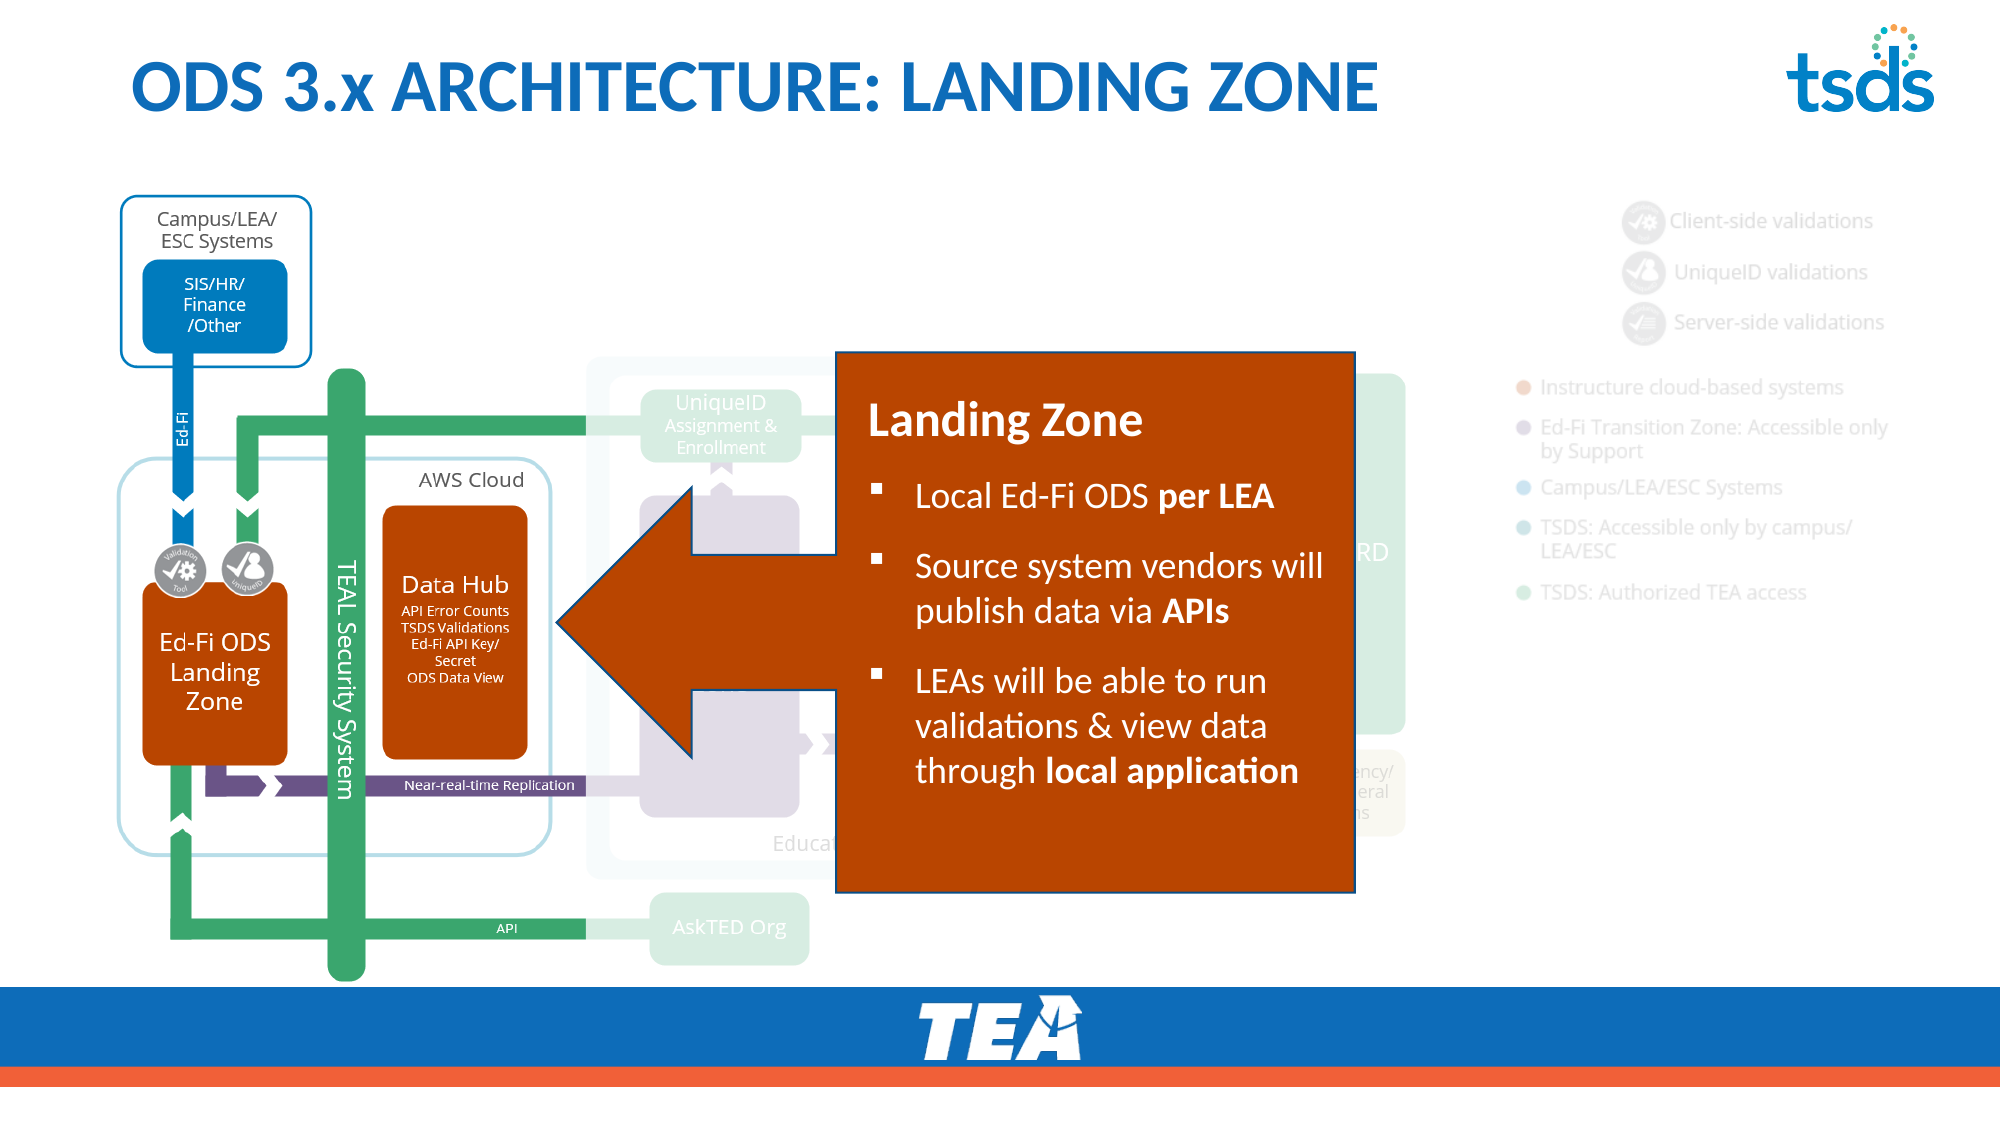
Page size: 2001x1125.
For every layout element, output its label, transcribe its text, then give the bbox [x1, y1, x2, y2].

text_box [556, 352, 1355, 893]
text_box Data [585, 181, 1913, 970]
picture [84, 182, 1440, 983]
picture [918, 994, 1082, 1060]
picture [1483, 182, 1920, 631]
title ODS 3.x ARCHITECTURE: LANDING ZONE [116, 25, 1942, 149]
